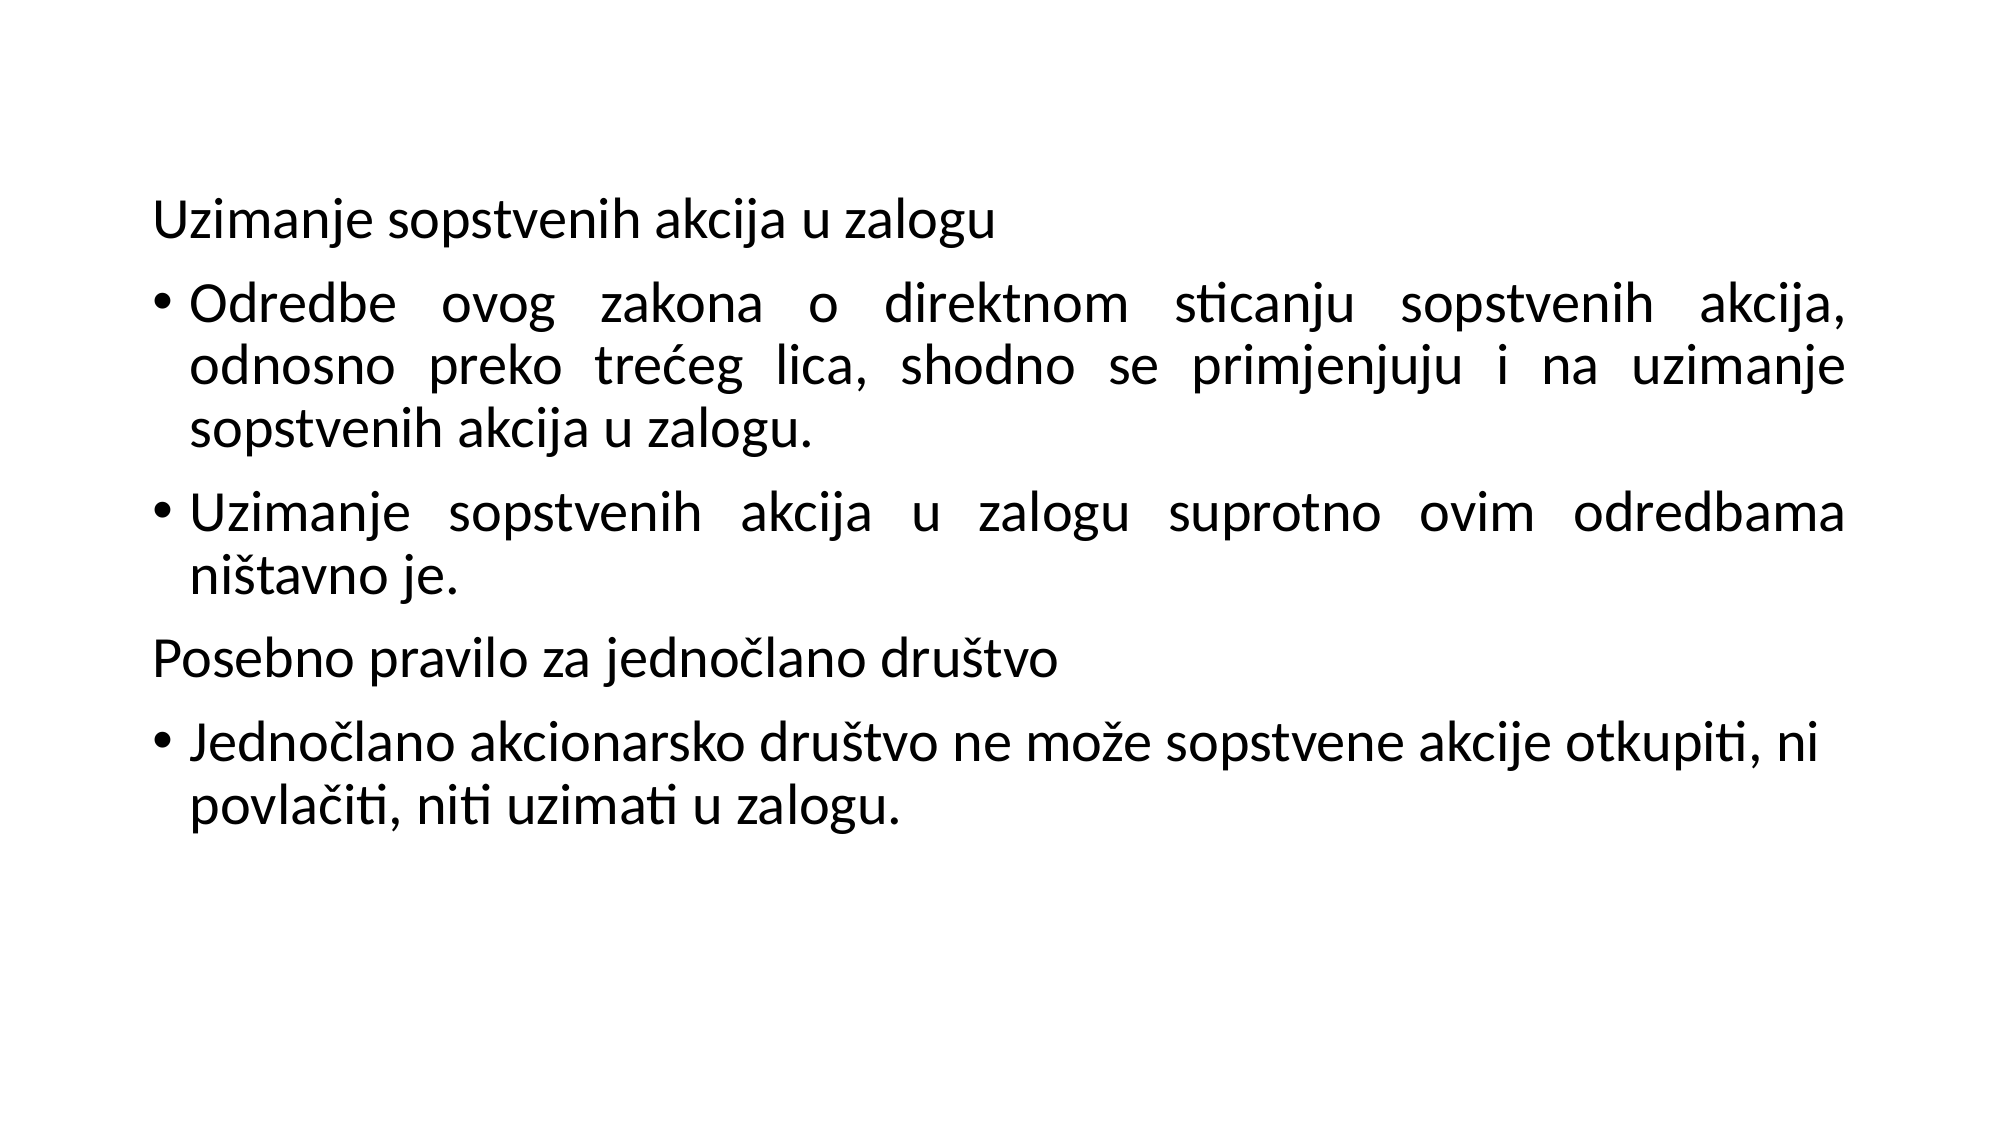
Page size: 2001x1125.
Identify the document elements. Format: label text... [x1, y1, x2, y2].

list Uzimanje sopstvenih akcija u zalogu Odredbe ovog zakona o direktnom sticanju sopstvenih akcija, odnosno preko trećeg lica, shodno se primjenjuju i na uzimanje sopstvenih akcija u zalogu. Uzimanje sopstvenih akcija u zalogu suprotno ovim odredbama ništavno je. Posebno pravilo za jednočlano društvo Jednočlano akcionarsko društvo ne može sopstvene akcije otkupiti, ni povlačiti, niti uzimati u zalogu. [137, 180, 1863, 1014]
